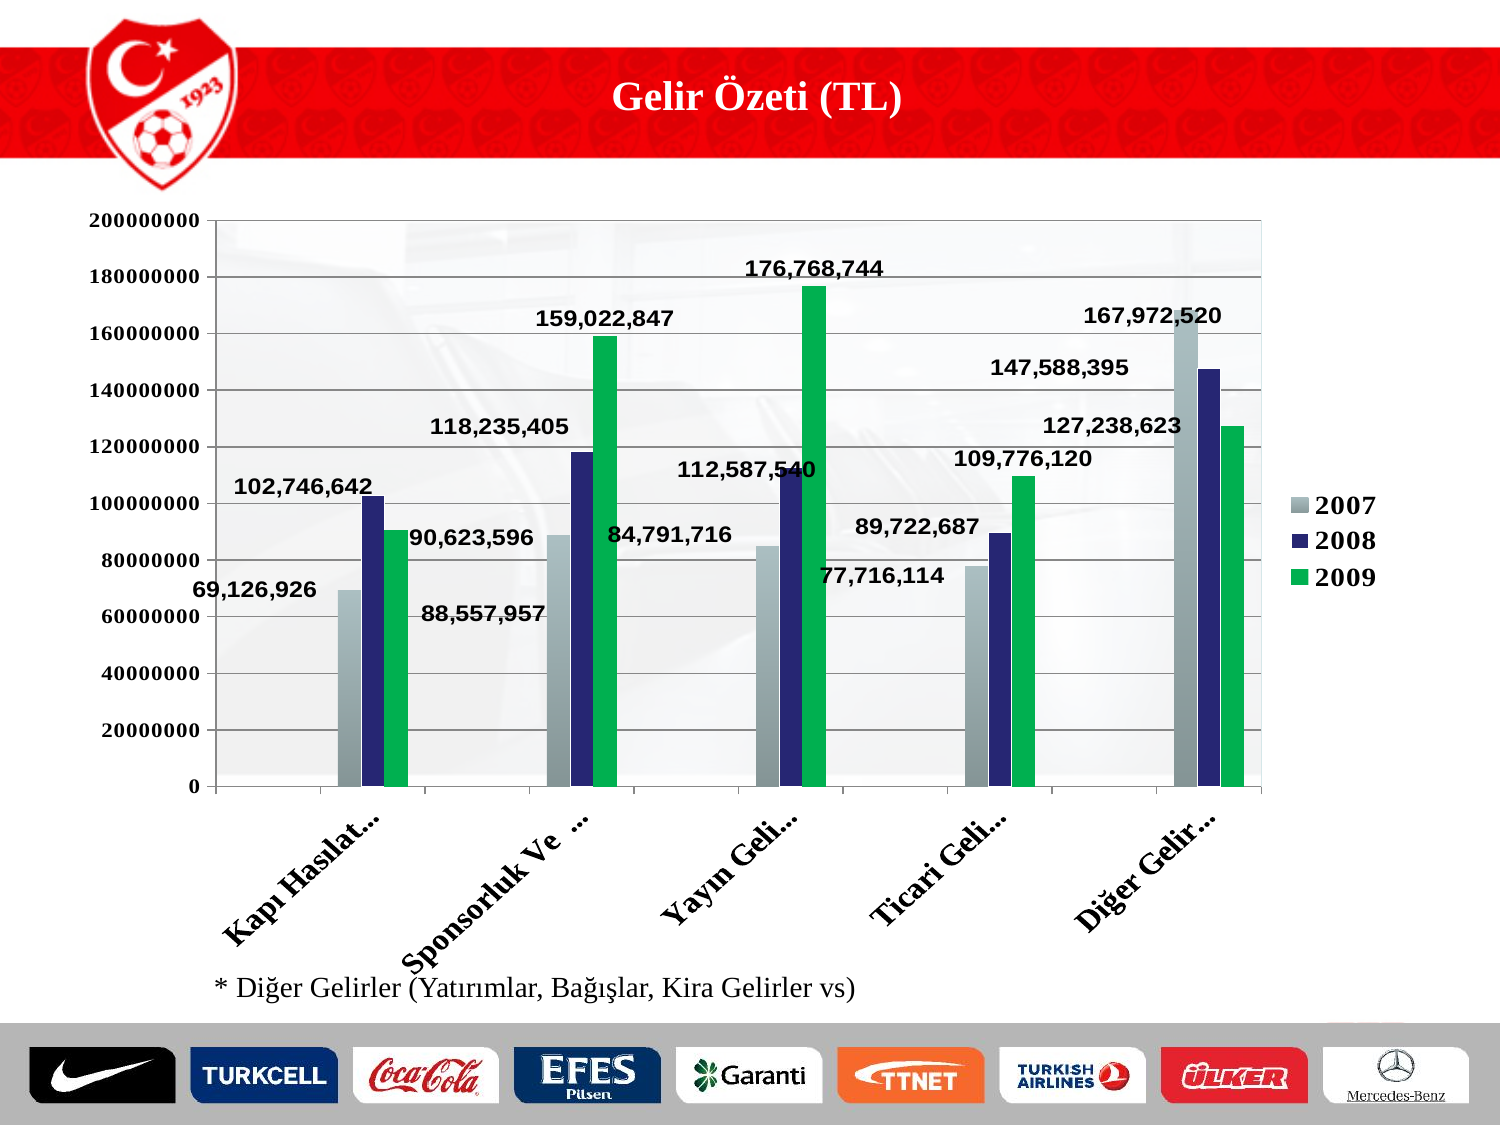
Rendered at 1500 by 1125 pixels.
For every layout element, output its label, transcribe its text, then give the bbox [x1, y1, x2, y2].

picture [0, 0, 1500, 1125]
title Gelir Özeti (TL) [81, 0, 1433, 188]
text_box * Diğer Gelirler (Yatırımlar, Bağışlar, Kira Gelirler vs) [199, 990, 1266, 1011]
chart [58, 198, 1409, 982]
